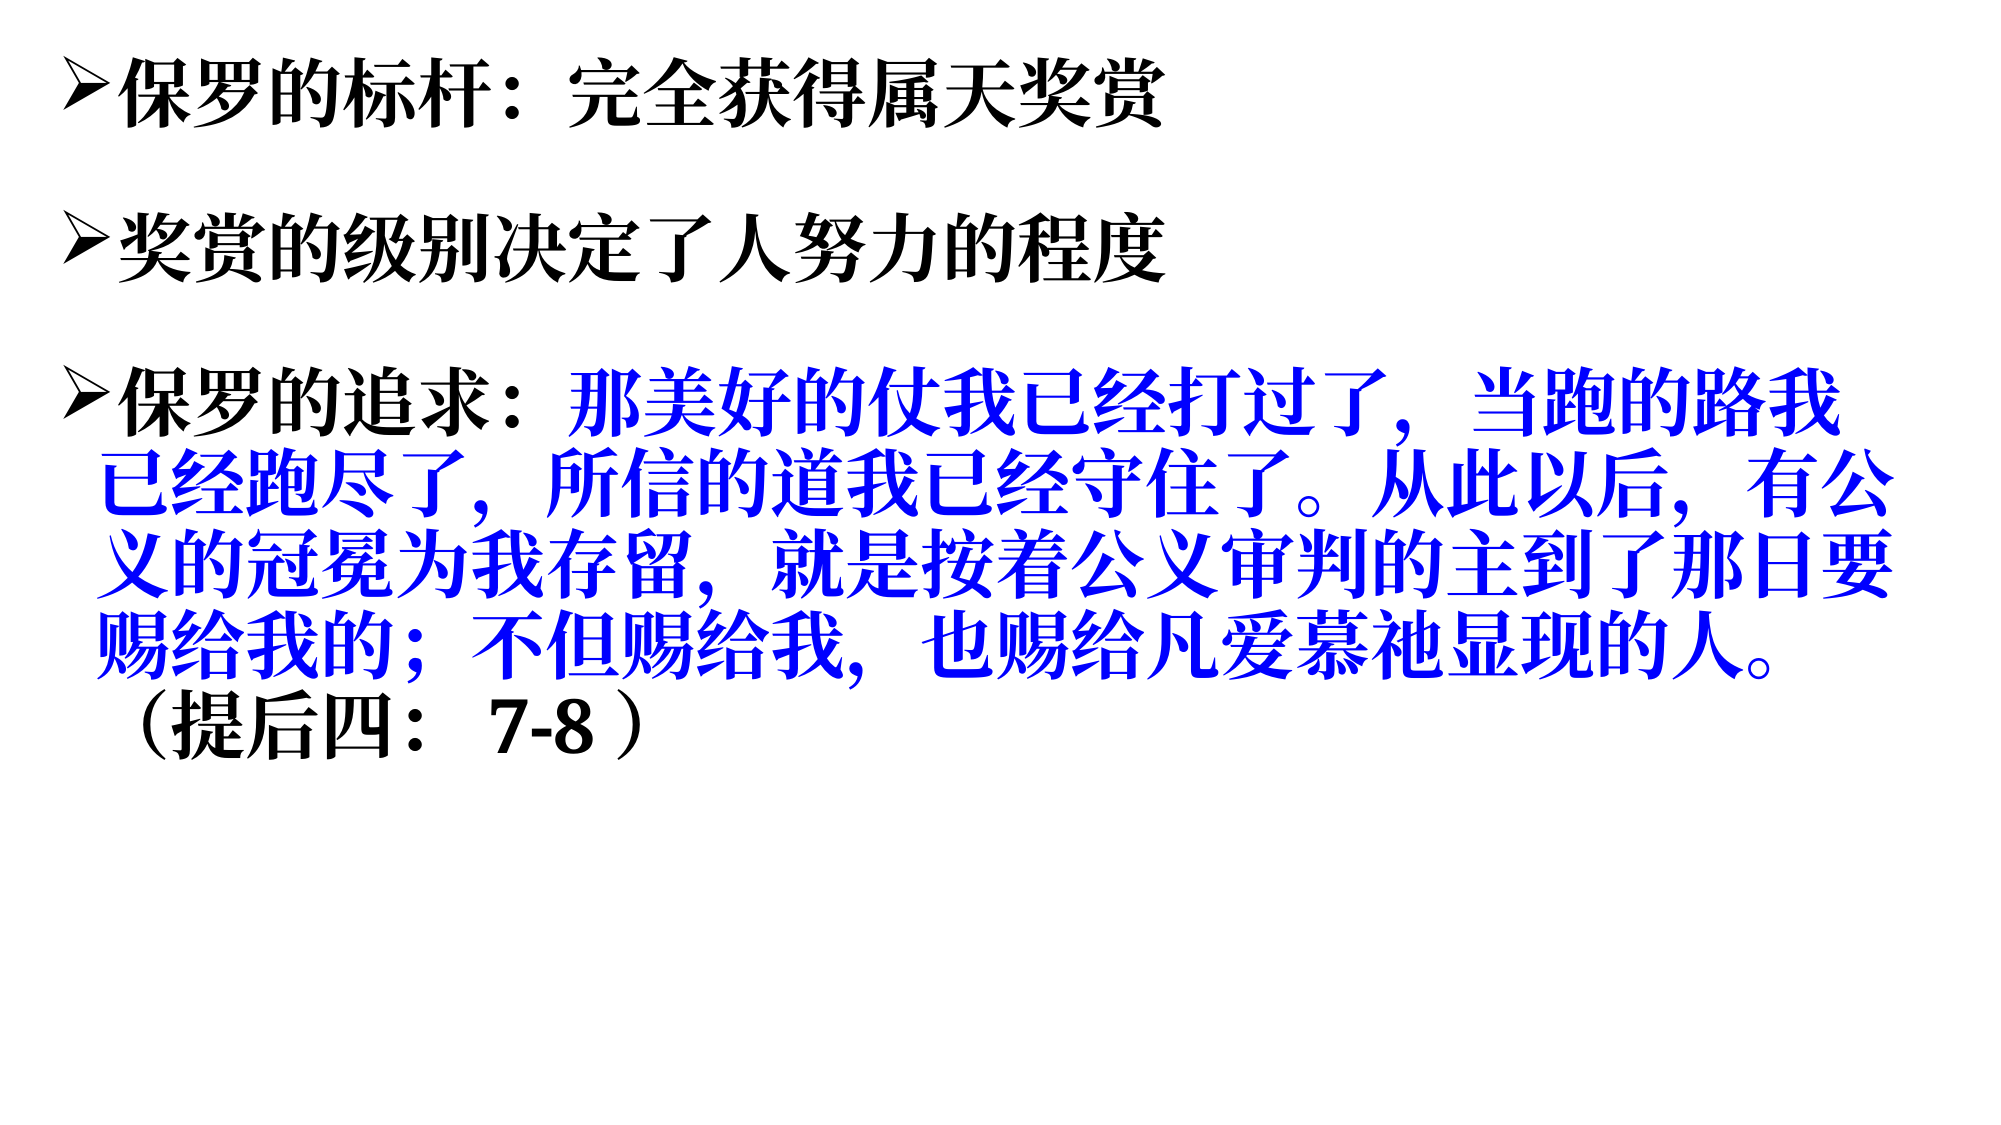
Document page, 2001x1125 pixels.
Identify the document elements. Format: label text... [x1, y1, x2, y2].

list 保罗的标杆：完全获得属天奖赏 奖赏的级别决定了人努力的程度 保罗的追求：那美好的仗我已经打过了，当跑的路我已经跑尽了，所信的道我已经守住了。从此以后，有公义的冠冕为我存留，就是按着公义审判的主到了那日要赐给我的；不但赐给我，也赐给凡爱慕祂显现的人。（提后四：7-8） [42, 49, 1931, 1094]
